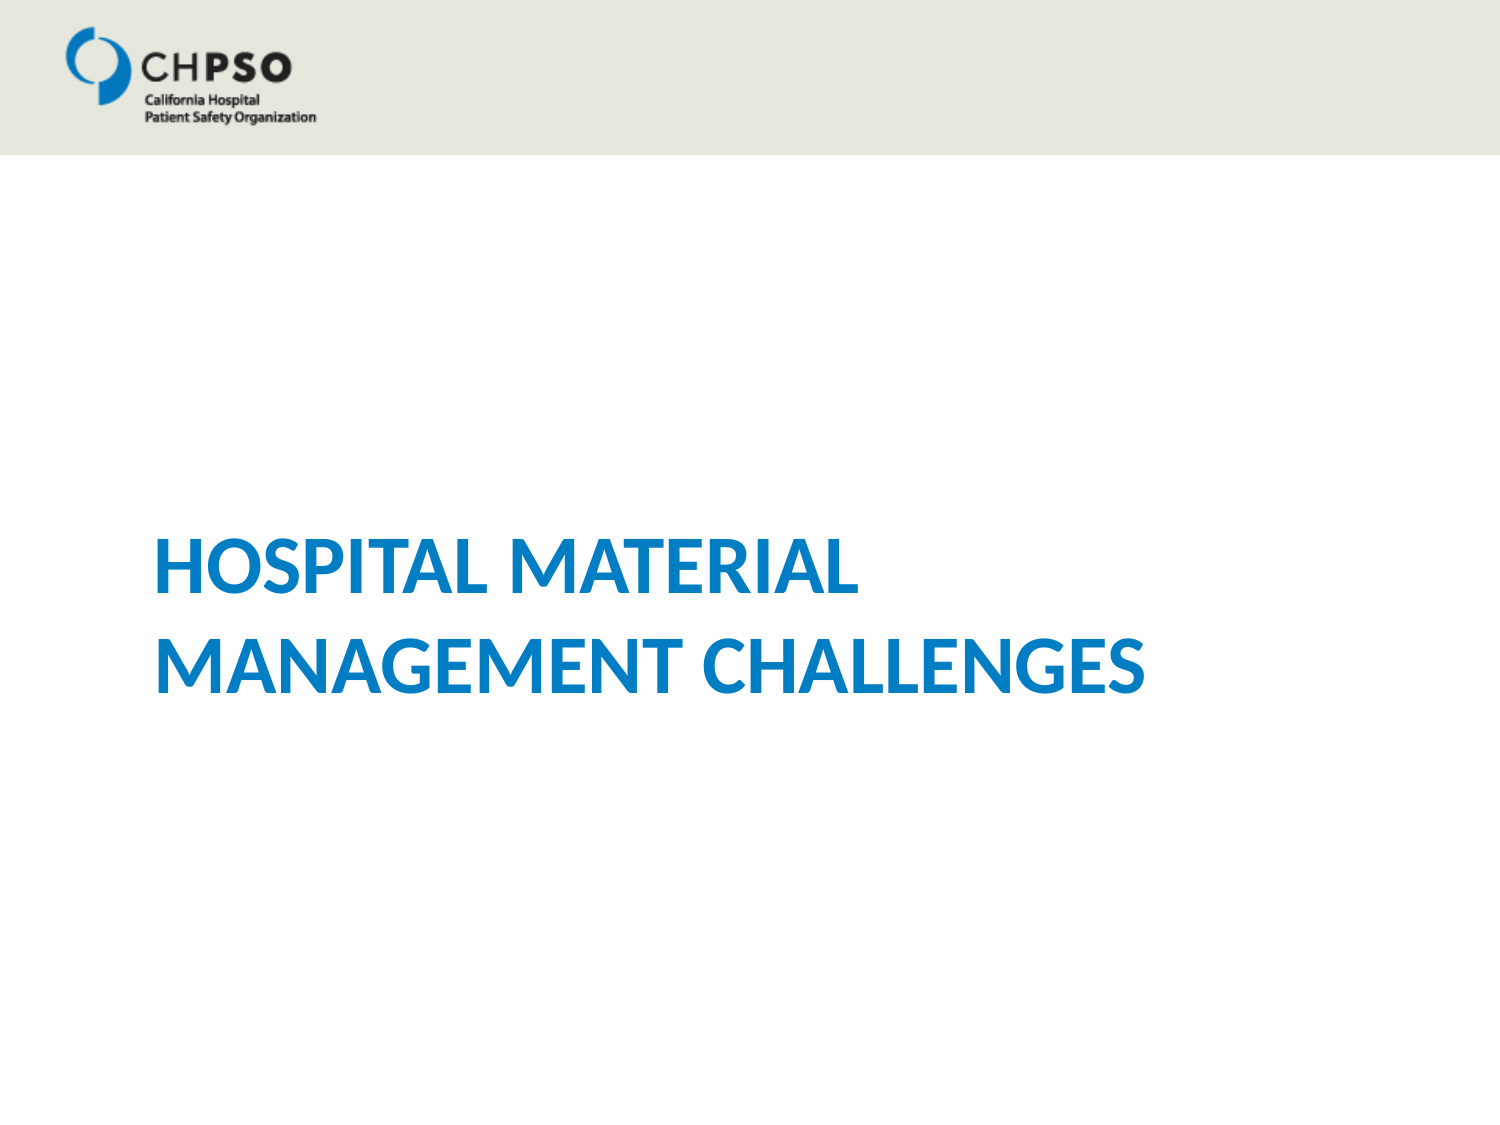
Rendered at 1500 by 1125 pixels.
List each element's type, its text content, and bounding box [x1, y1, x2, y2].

title Hospital material management challenges [138, 502, 1414, 727]
picture [0, 0, 1500, 1125]
